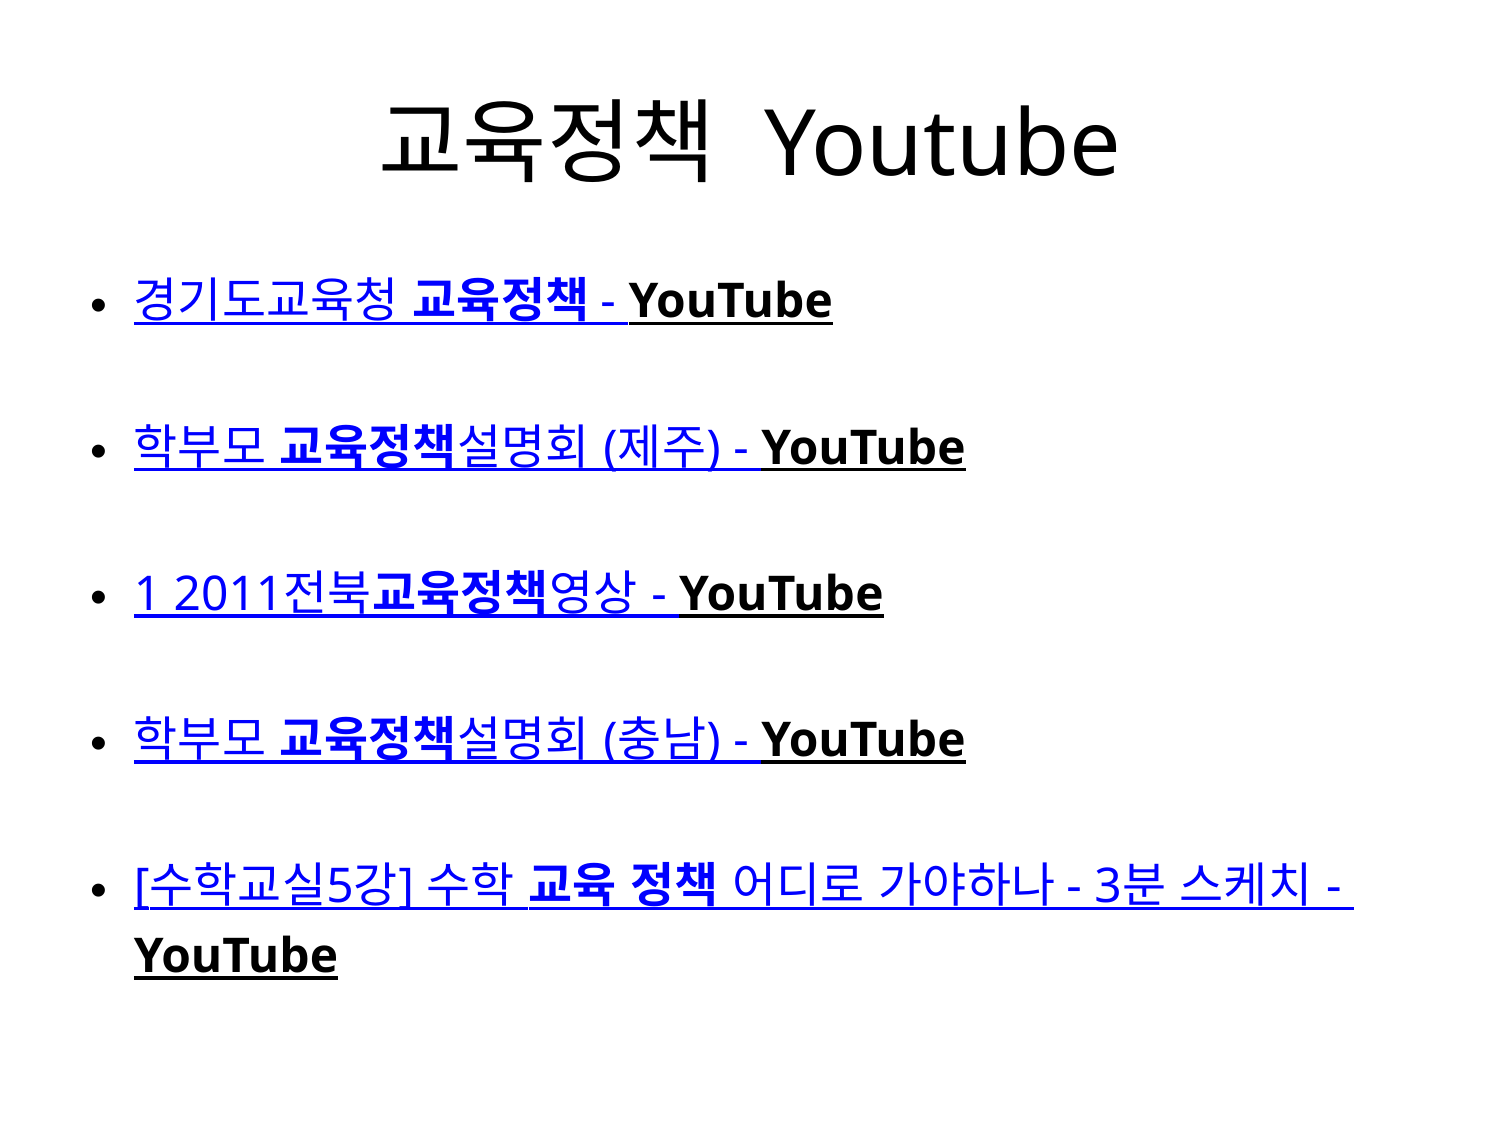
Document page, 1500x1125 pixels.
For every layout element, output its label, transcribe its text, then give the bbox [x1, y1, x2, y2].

list 경기도교육청 교육정책 - YouTube 학부모 교육정책설명회 (제주) - YouTube 1 2011전북교육정책영상 - YouTube 학부모 교육정책설명회 (충남) - YouTube [수학교실5강] 수학 교육 정책 어디로 가야하나 - 3분 스케치 - YouTube [75, 262, 1425, 1005]
title 교육정책 Youtube [75, 45, 1425, 233]
